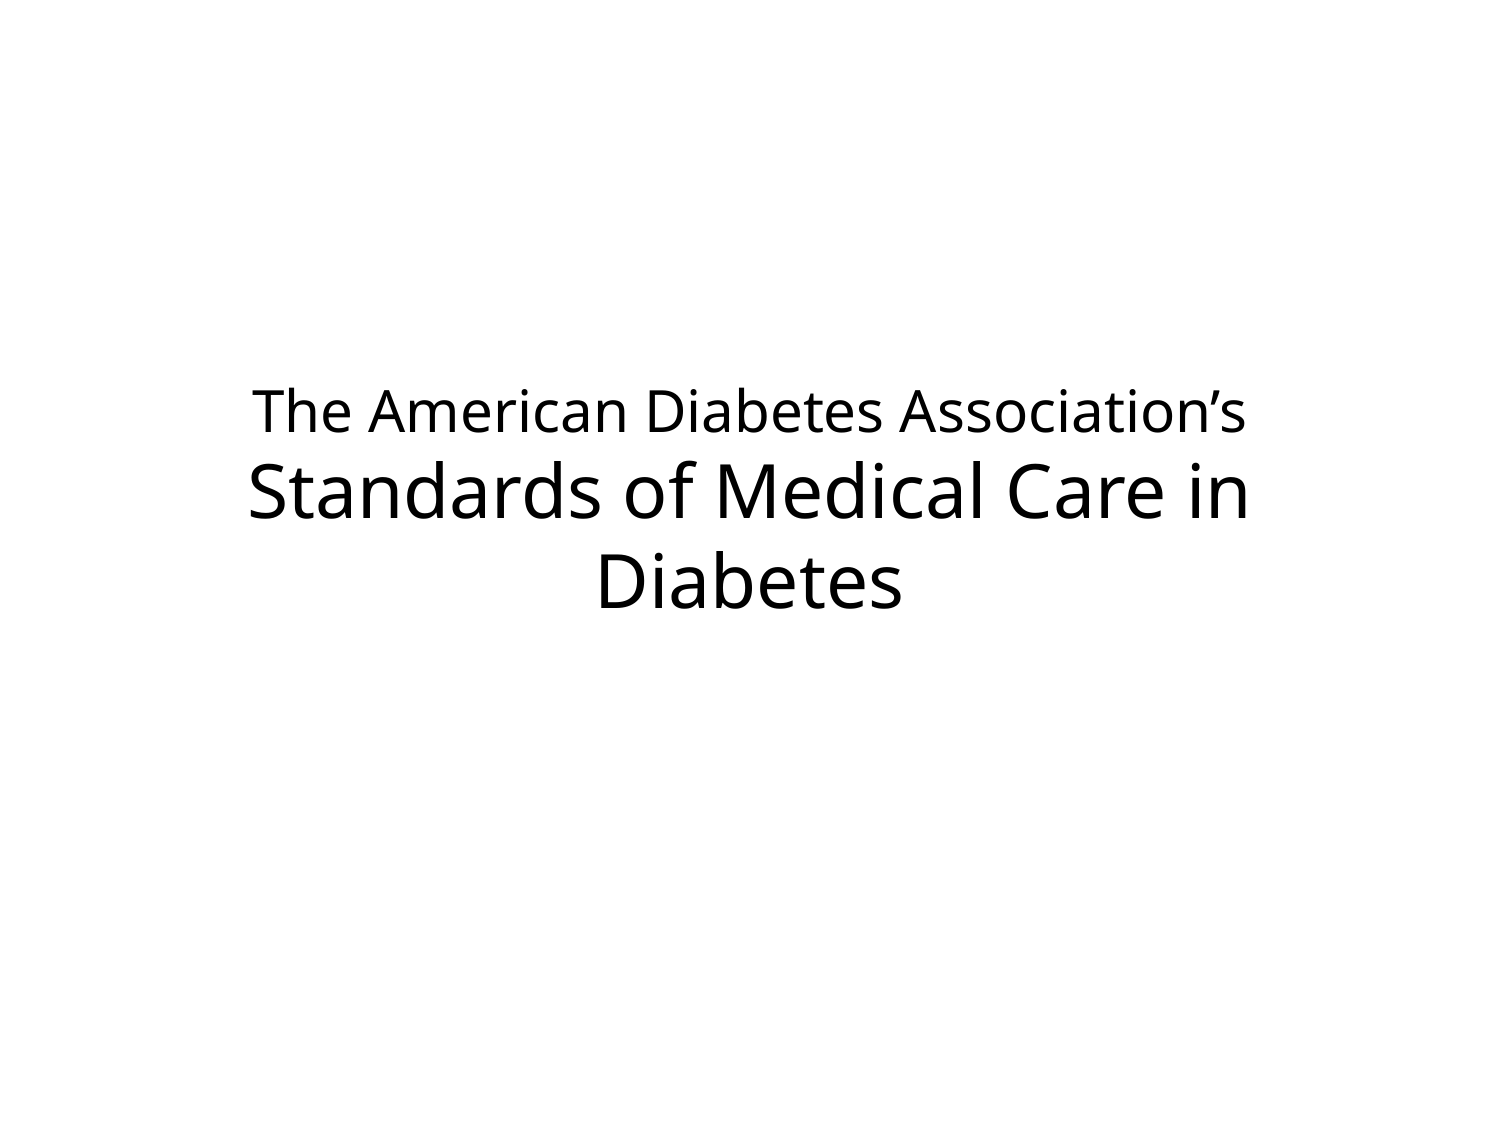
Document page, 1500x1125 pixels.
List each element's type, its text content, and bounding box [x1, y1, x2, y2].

title The American Diabetes Association’s Standards of Medical Care in Diabetes [74, 449, 1426, 638]
